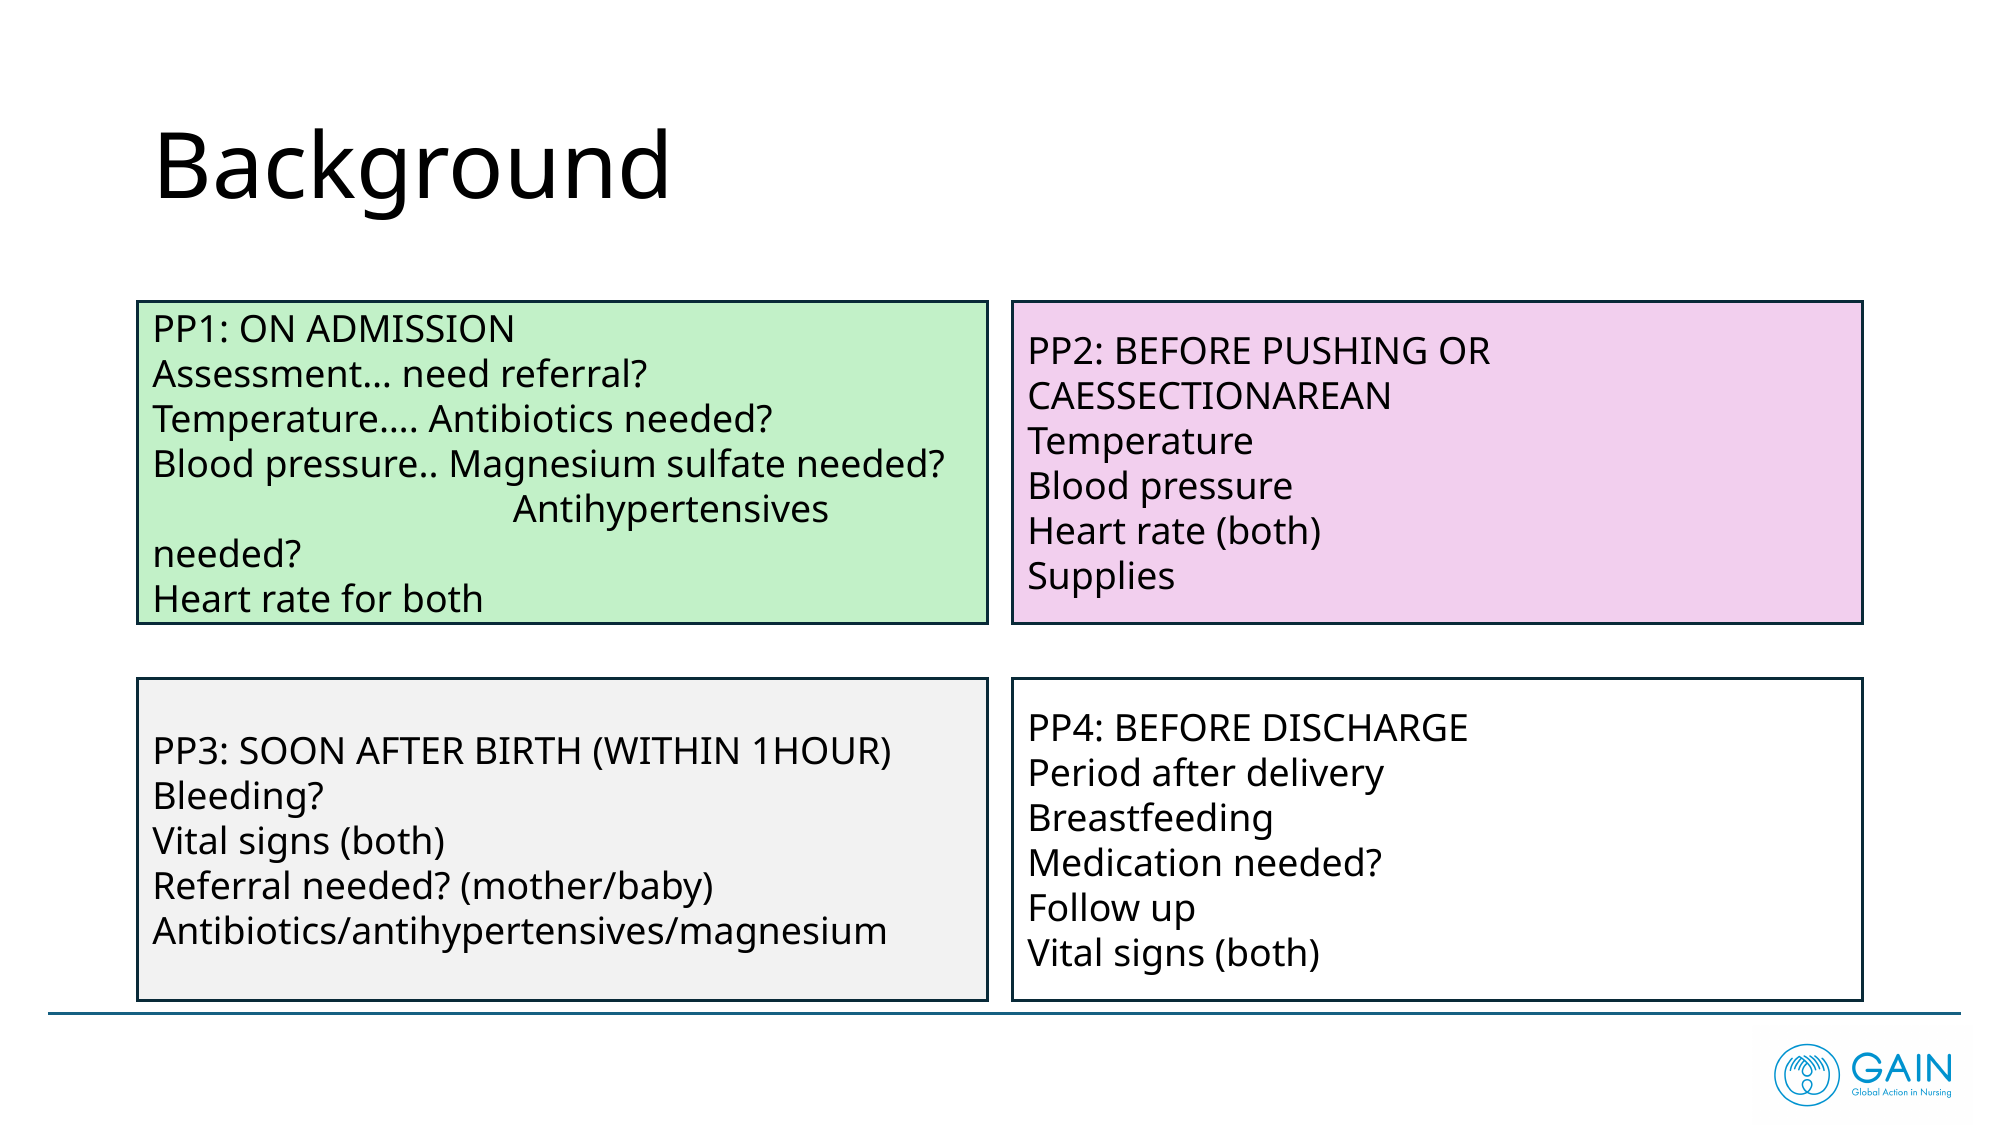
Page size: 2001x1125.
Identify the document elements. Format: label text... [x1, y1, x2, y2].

picture [1751, 1025, 1973, 1125]
text_box PP3: SOON AFTER BIRTH (WITHIN 1HOUR) Bleeding? Vital signs (both) Referral needed? (mother/baby) Antibiotics/antihypertensives/magnesium [136, 677, 989, 1002]
title Background [137, 59, 1863, 278]
text_box PP1: ON ADMISSION Assessment… need referral? Temperature…. Antibiotics needed? Blood pressure.. Magnesium sulfate needed? Antihypertensives needed? Heart rate for both [136, 300, 989, 625]
text_box PP2: BEFORE PUSHING OR CAESSECTIONAREAN Temperature Blood pressure Heart rate (both) Supplies [1011, 300, 1864, 625]
text_box PP4: BEFORE DISCHARGE Period after delivery Breastfeeding Medication needed? Follow up Vital signs (both) [1011, 677, 1864, 1002]
